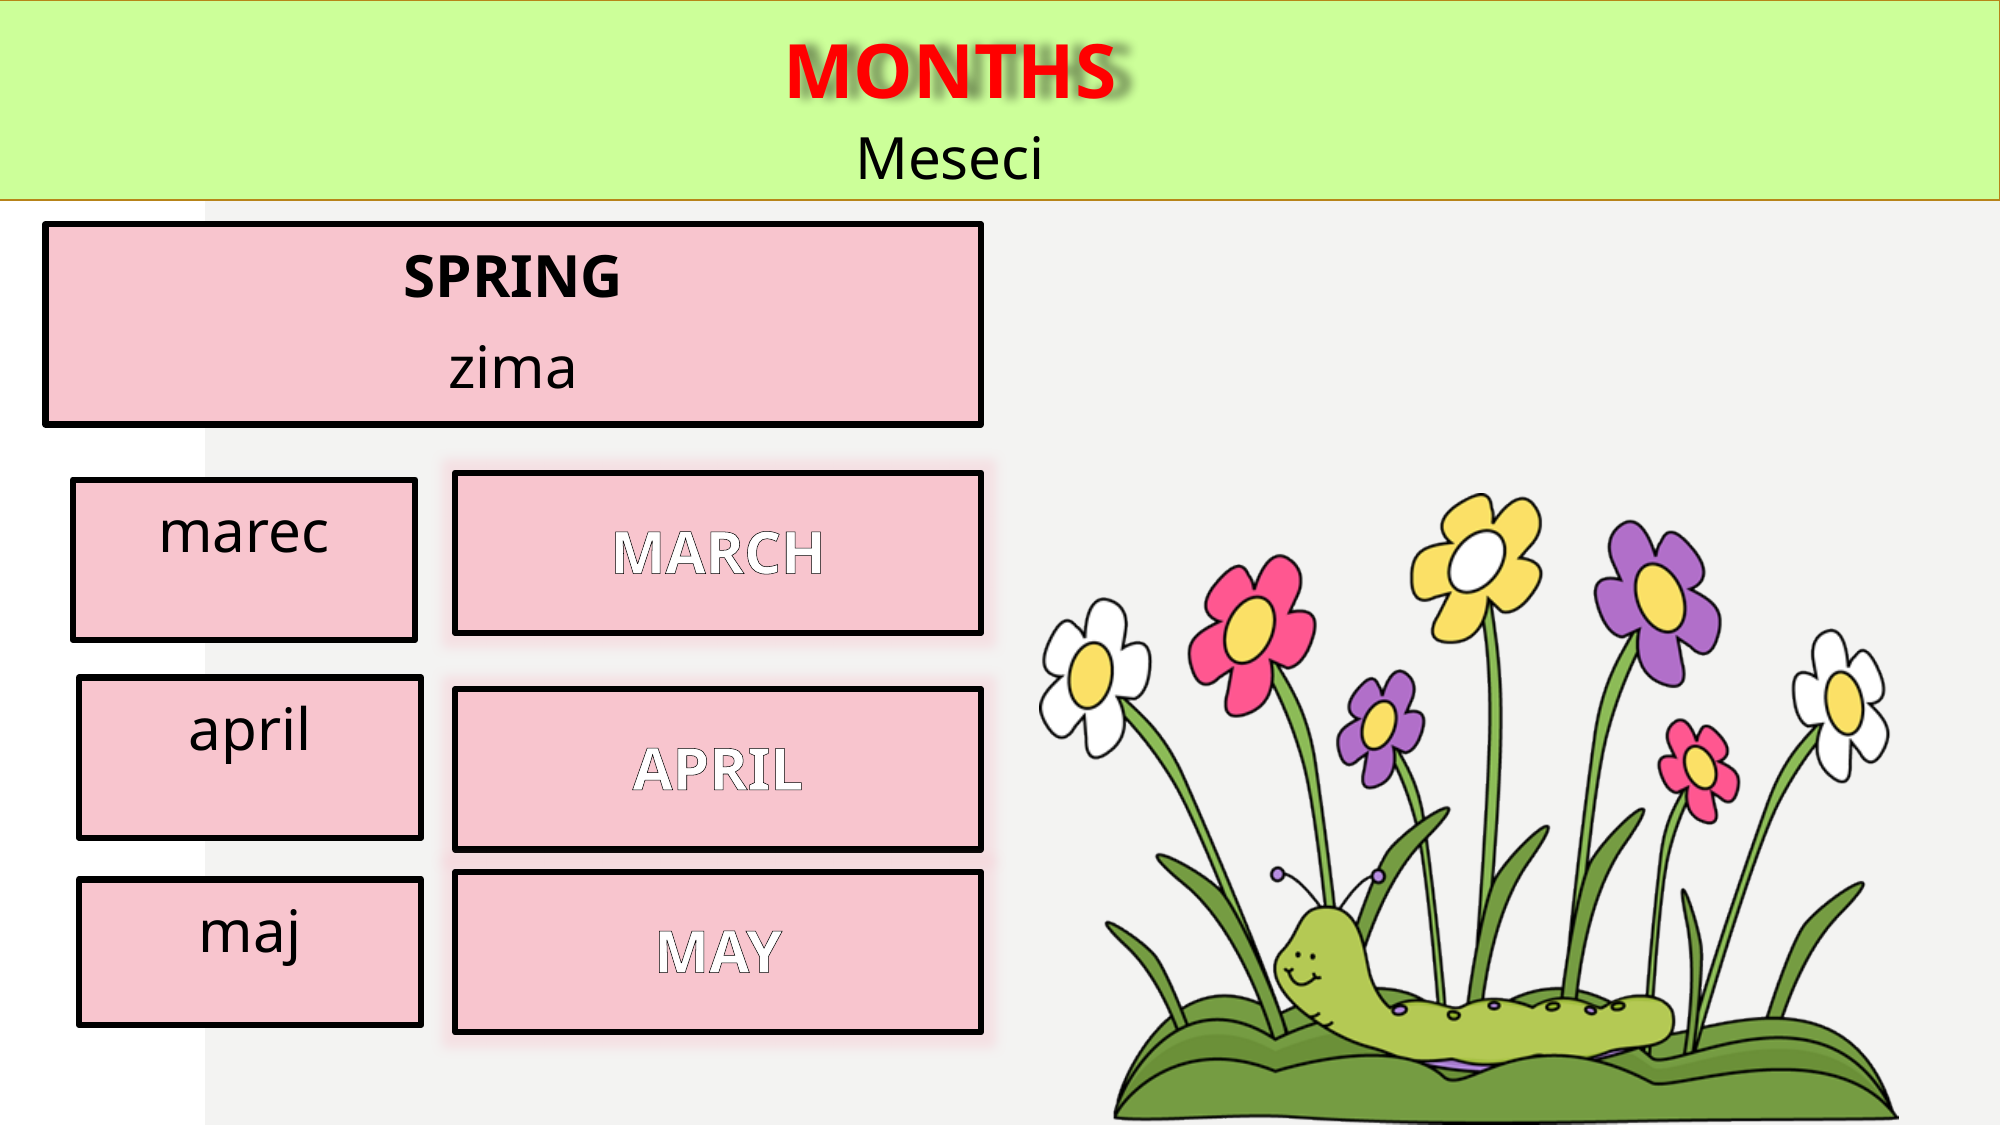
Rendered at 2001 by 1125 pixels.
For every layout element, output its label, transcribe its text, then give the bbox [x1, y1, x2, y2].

text_box Meseci [626, 106, 1274, 225]
text_box marec [72, 479, 416, 640]
text_box [1712, 0, 2000, 201]
text_box april [78, 677, 422, 838]
text_box APRIL [455, 689, 981, 850]
text_box SPRING zima [45, 224, 981, 425]
text_box [0, 201, 205, 1125]
picture [1039, 493, 1899, 1125]
text_box MAY [455, 871, 981, 1033]
text_box MARCH [455, 472, 981, 633]
table_cell [213, 1, 1716, 201]
text_box [0, 0, 216, 201]
text_box maj [78, 879, 422, 1025]
text_box MONTHS [218, 6, 1682, 194]
